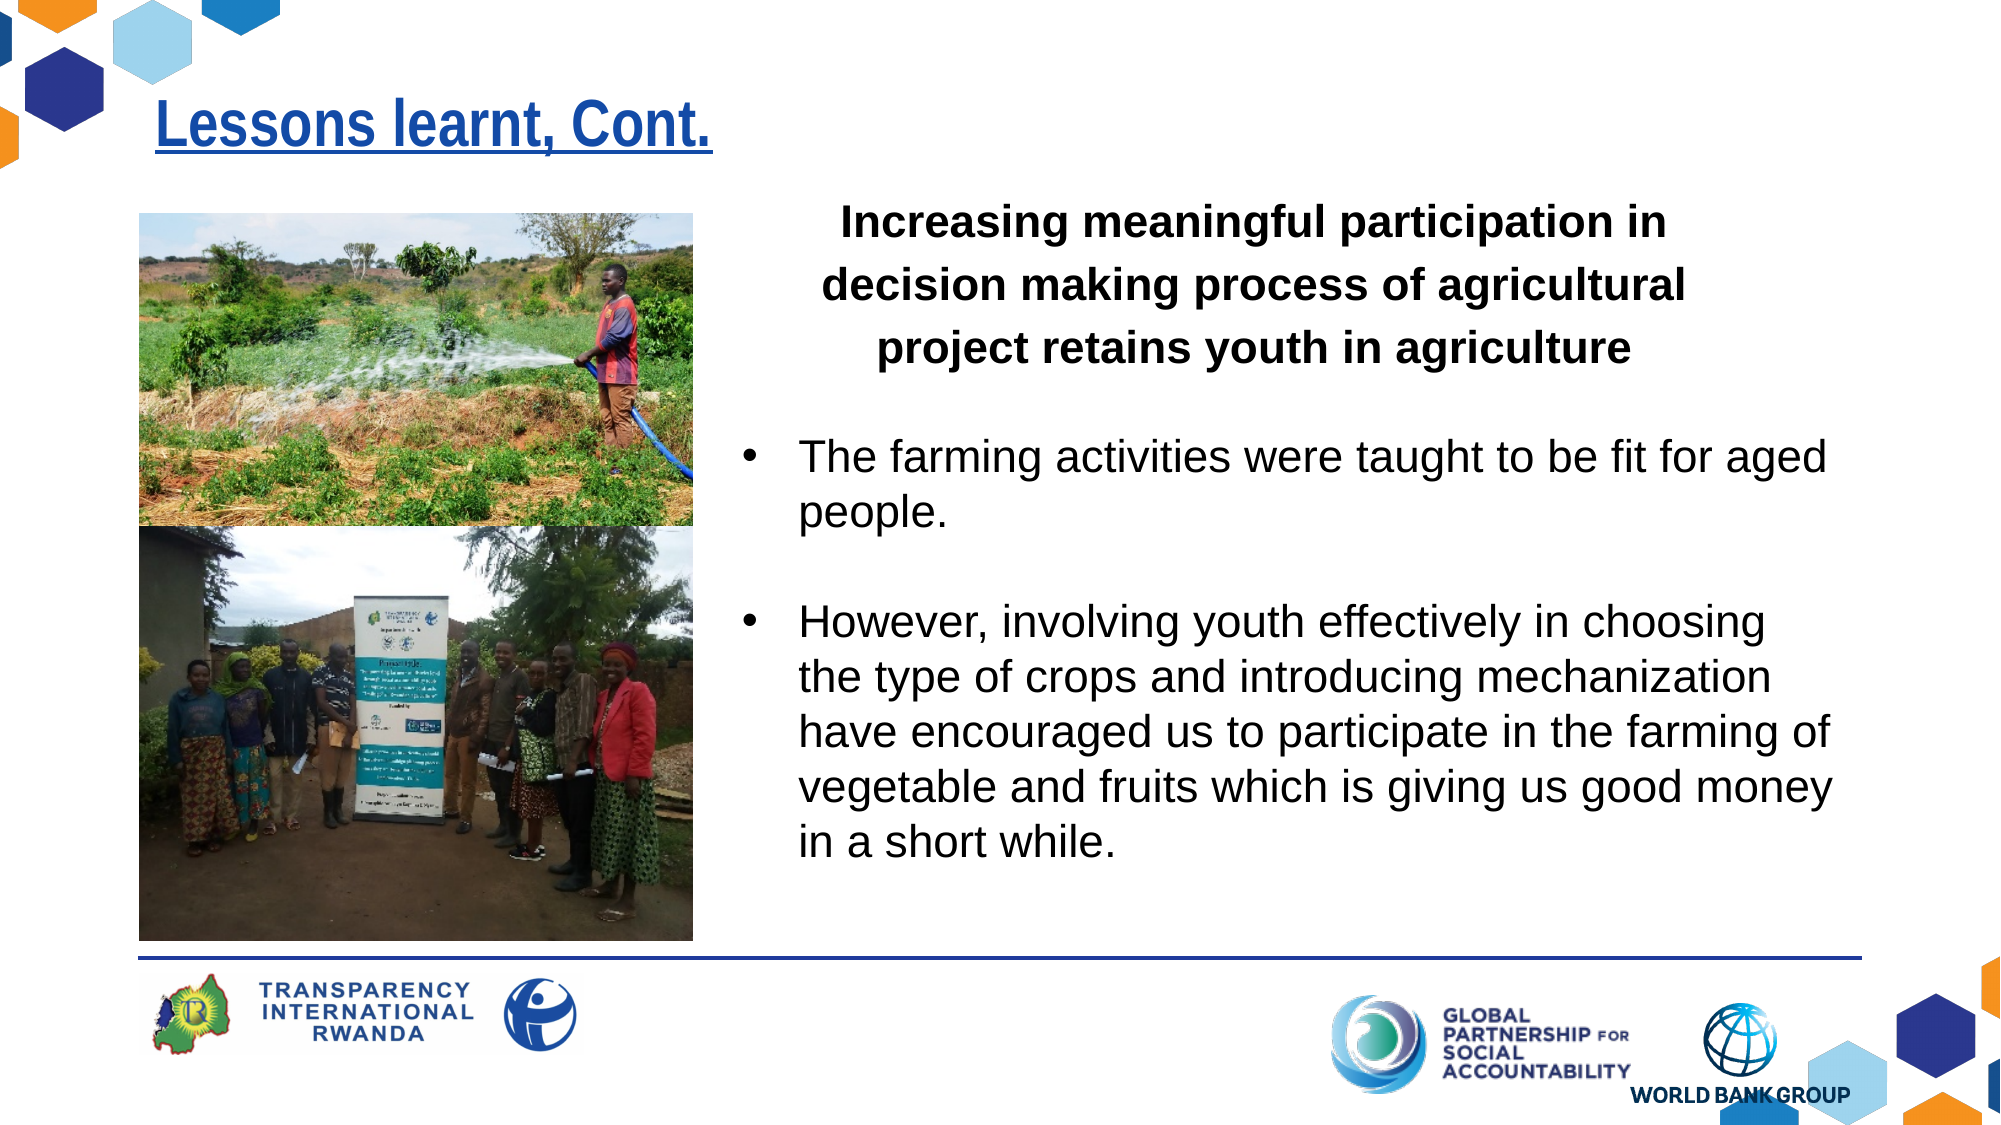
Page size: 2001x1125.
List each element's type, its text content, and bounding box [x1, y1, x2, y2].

text_box The farming activities were taught to be fit for aged people. However, involving youth effectively in choosing the type of crops and introducing mechanization have encouraged us to participate in the farming of vegetable and fruits which is giving us good money in a short while. [727, 419, 1850, 930]
text_box Lessons learnt, Cont. [139, 51, 2000, 198]
picture [139, 213, 693, 941]
picture [139, 973, 584, 1055]
text_box Increasing meaningful participation in decision making process of agricultural project retains youth in agriculture [754, 175, 1755, 381]
picture [1331, 945, 2000, 1125]
picture [0, 0, 280, 180]
